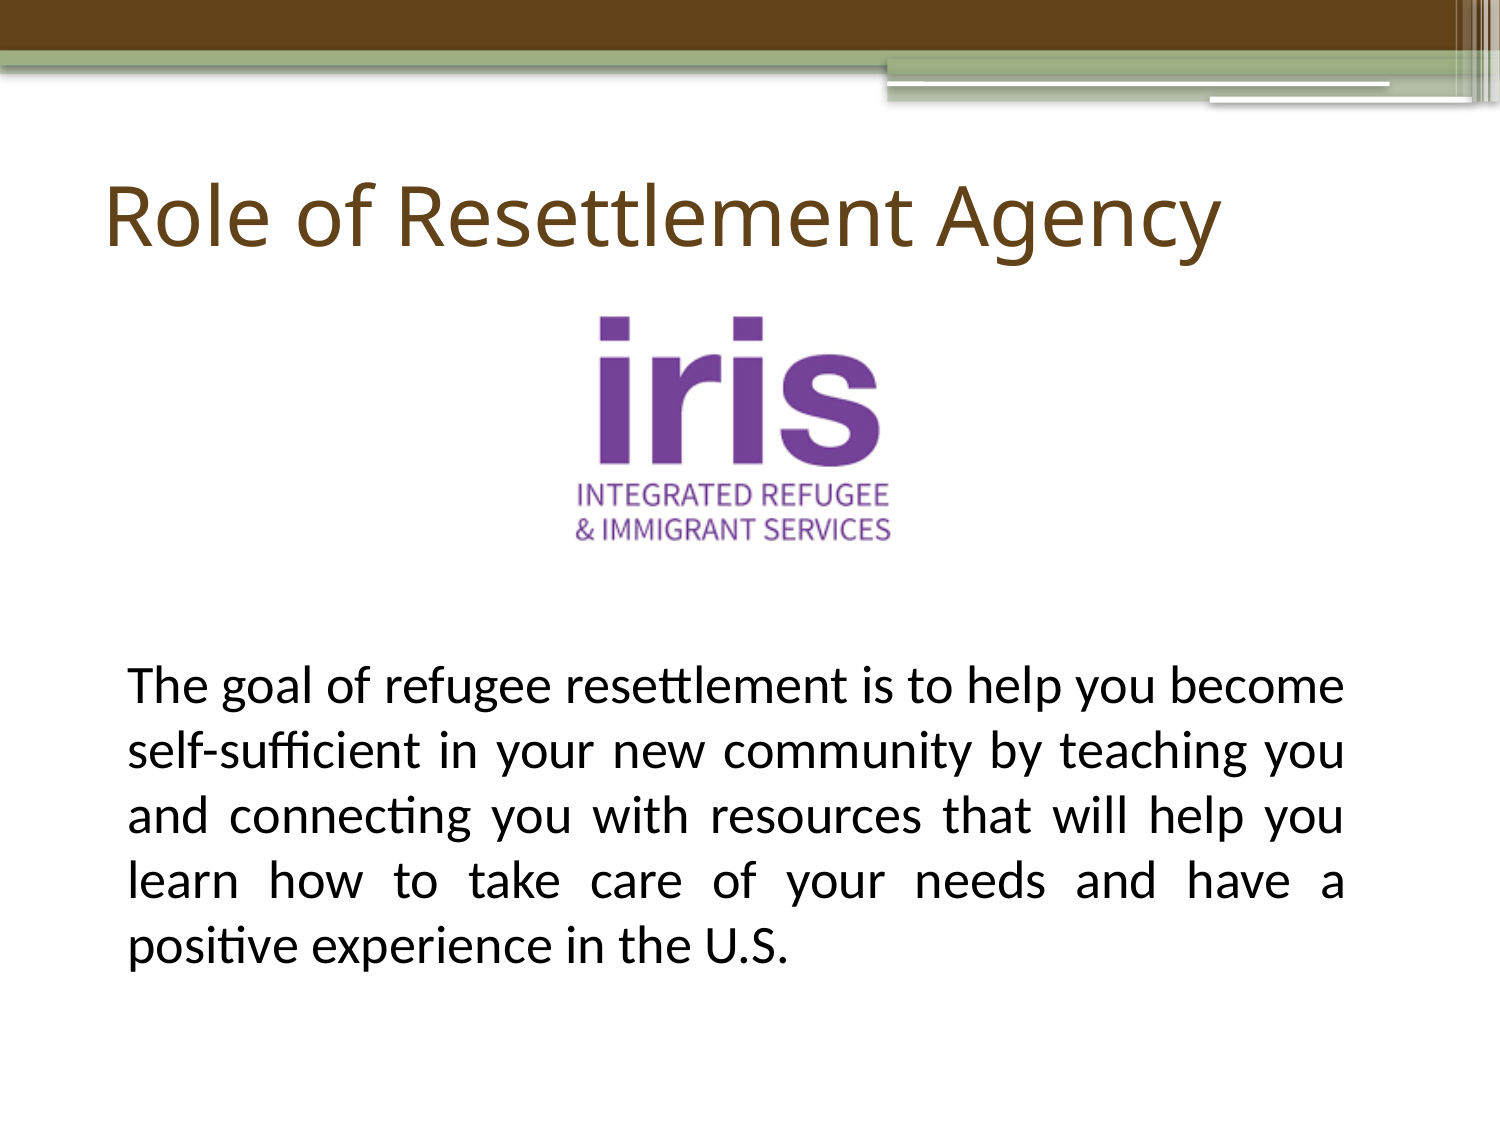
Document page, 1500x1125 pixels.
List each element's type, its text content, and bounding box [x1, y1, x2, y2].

text_box The goal of refugee resettlement is to help you become self-sufficient in your new community by teaching you and connecting you with resources that will help you learn how to take care of your needs and have a positive experience in the U.S. [112, 642, 1363, 982]
picture [536, 259, 925, 648]
title Role of Resettlement Agency [87, 125, 1438, 301]
